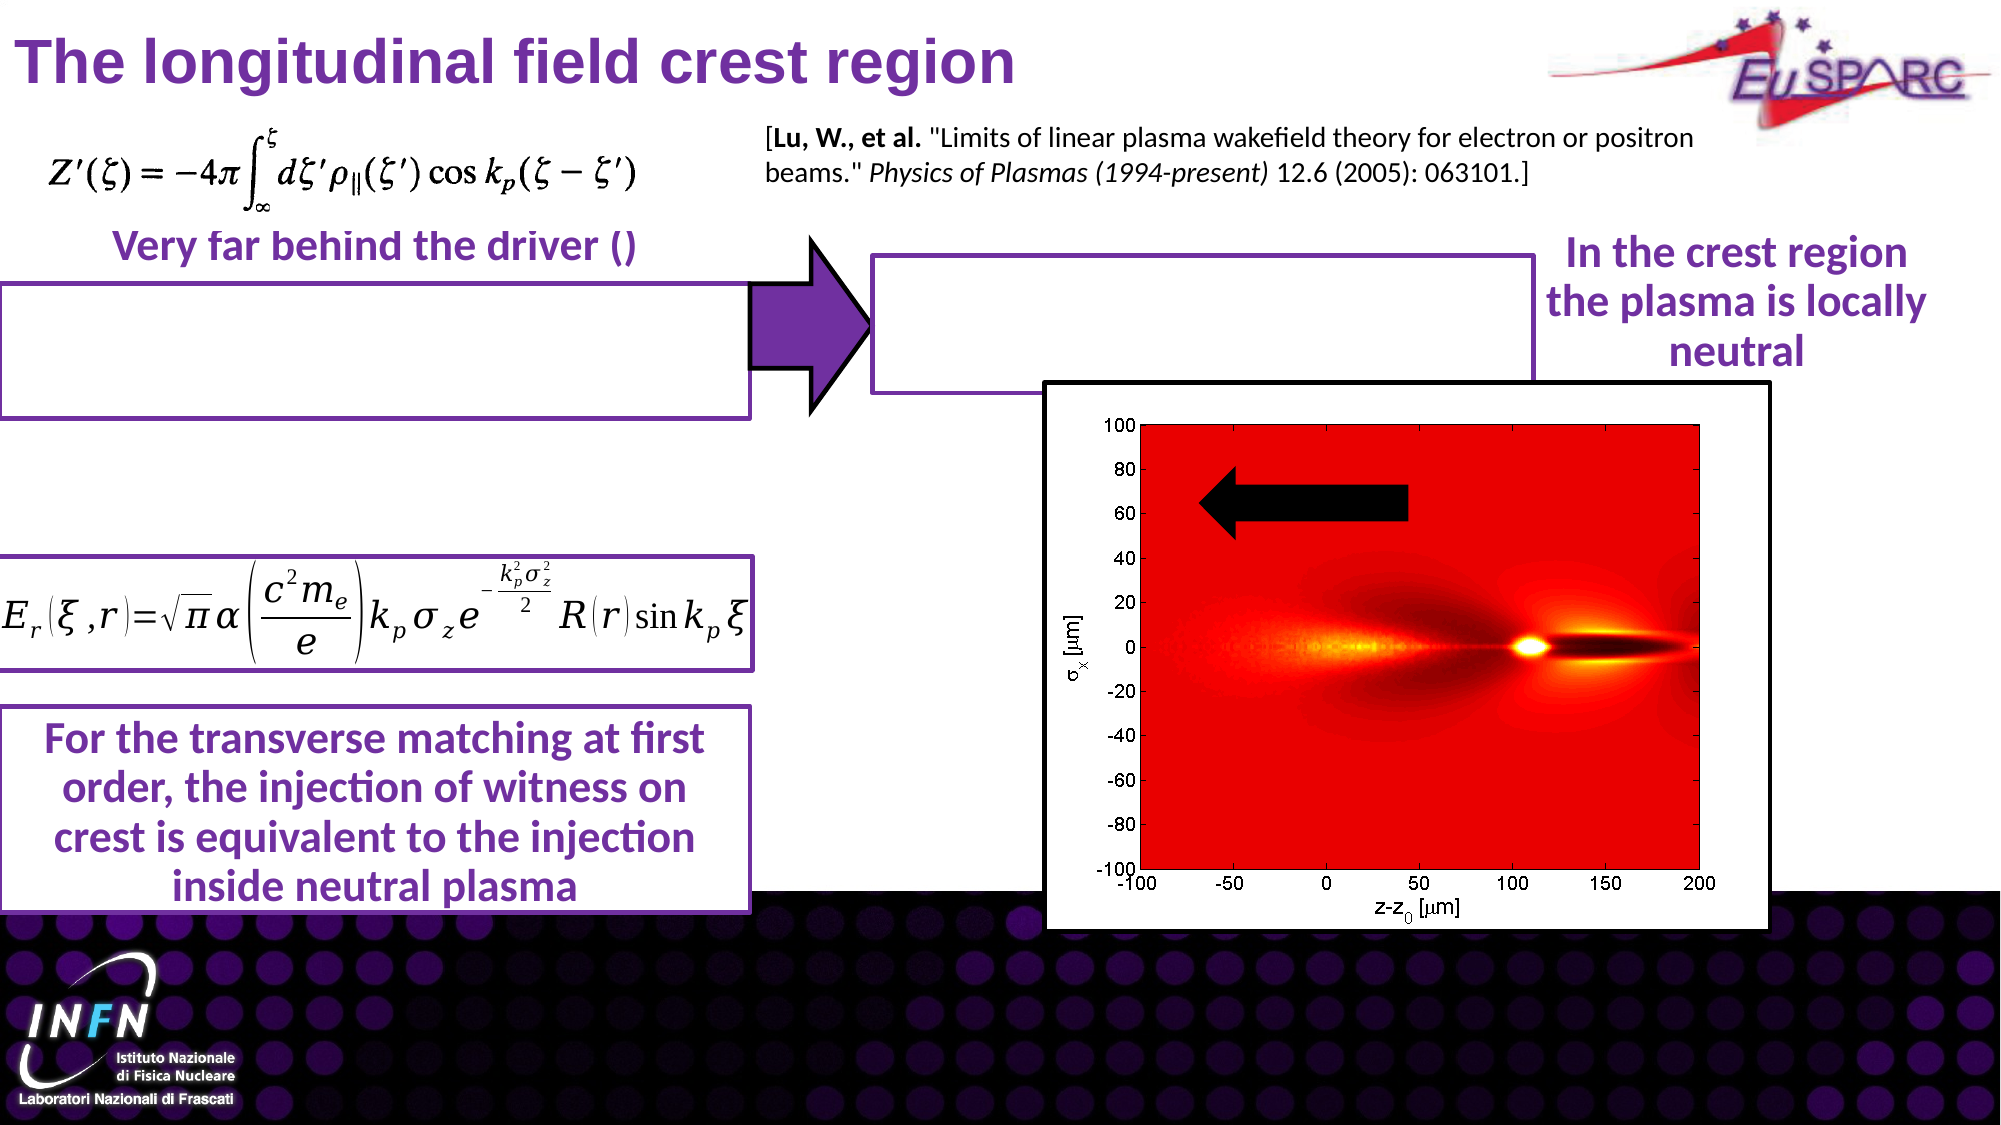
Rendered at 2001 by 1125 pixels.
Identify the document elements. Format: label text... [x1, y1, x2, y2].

title The longitudinal field crest region [0, 0, 2000, 127]
text_box [748, 238, 870, 414]
text_box For the transverse matching at first order, the injection of witness on crest is equivalent to the injection inside neutral plasma [0, 706, 750, 913]
picture [875, 258, 1529, 391]
picture [0, 0, 2001, 1125]
picture [1046, 384, 1768, 930]
text_box In the crest region the plasma is locally neutral [1529, 220, 1945, 436]
picture [0, 559, 750, 668]
picture [2, 286, 748, 416]
text_box [Lu, W., et al. "Limits of linear plasma wakefield theory for electron or positron beams." Physics of Plasmas (1994-present) 12.6 (2005): 063101.] [750, 110, 1750, 196]
